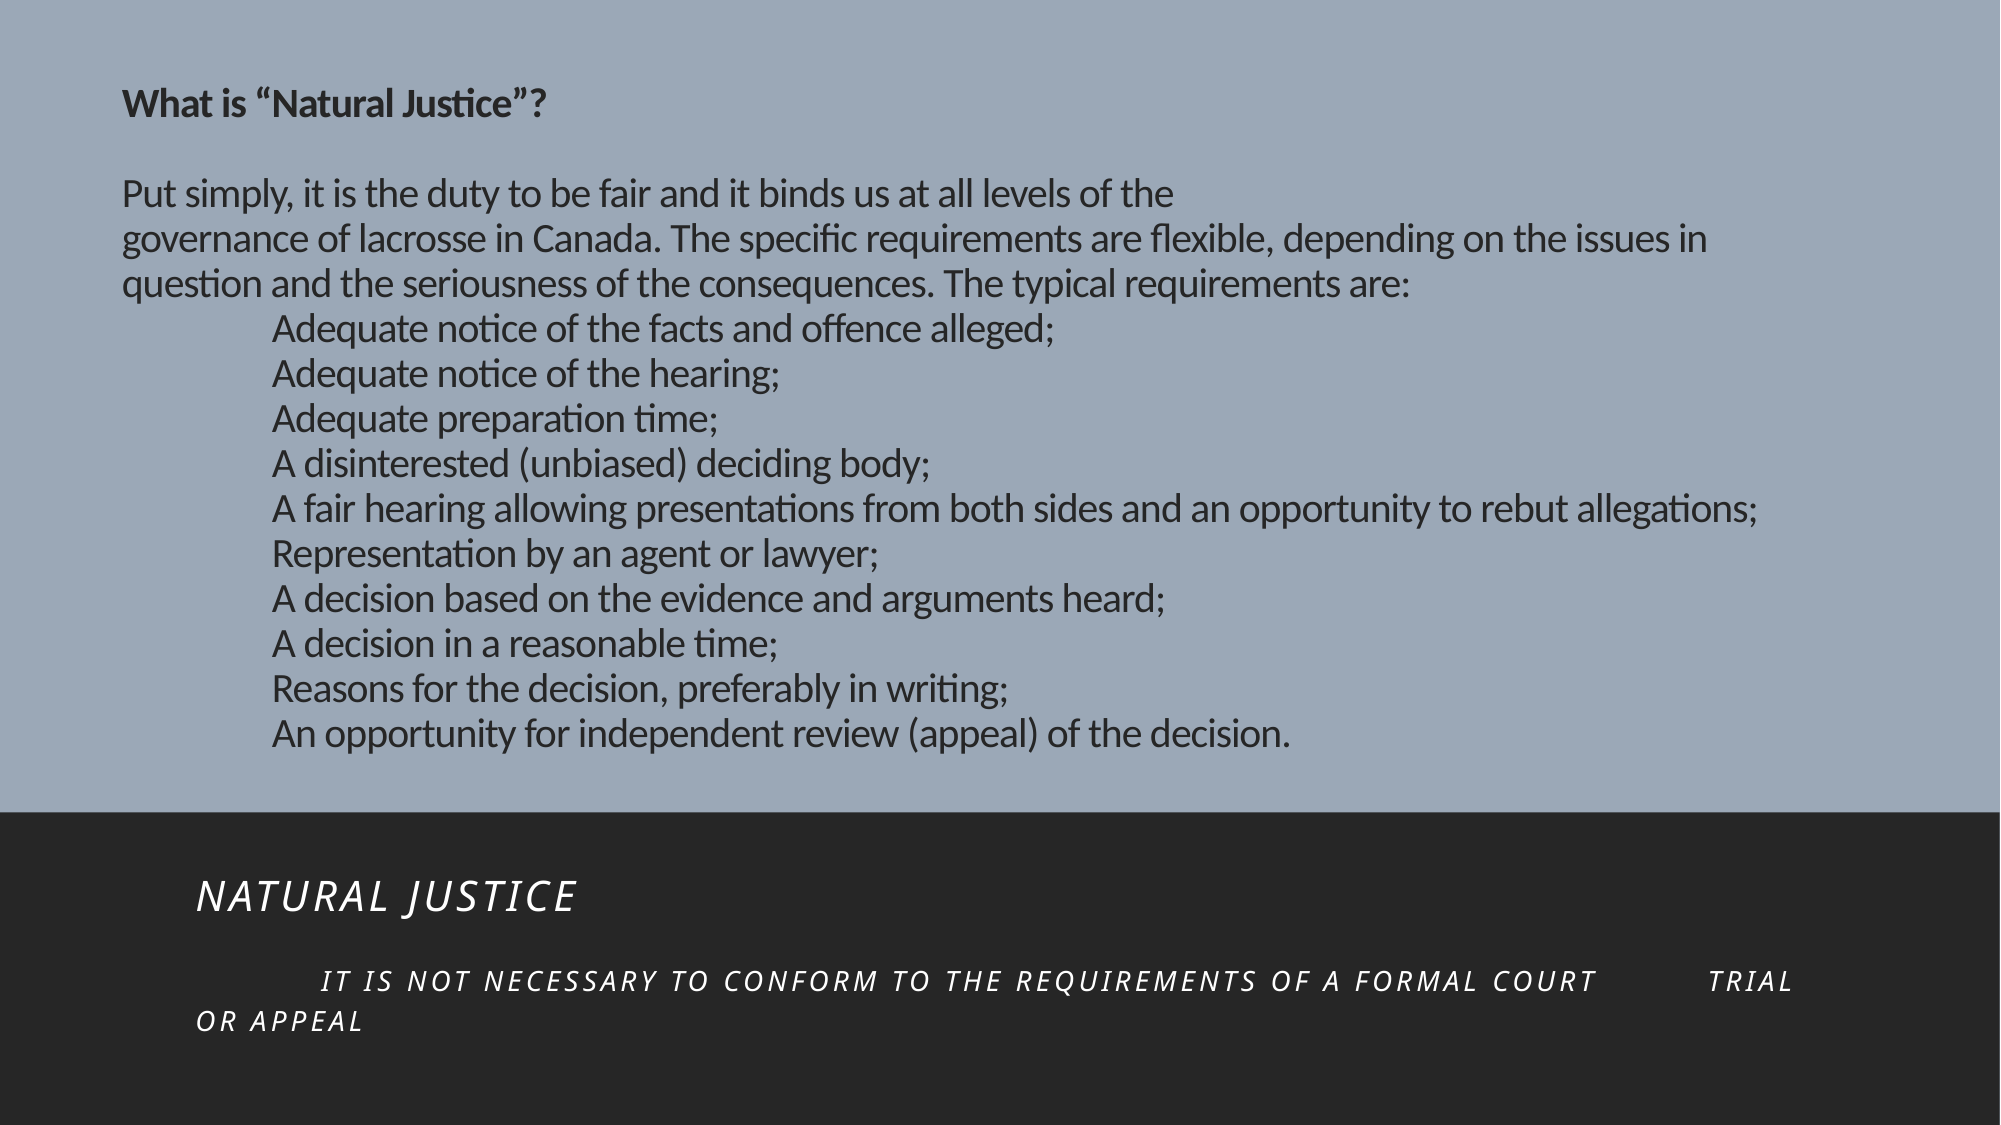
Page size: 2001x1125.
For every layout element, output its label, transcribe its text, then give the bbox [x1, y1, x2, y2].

title What is “Natural Justice”? Put simply, it is the duty to be fair and it binds us at all levels of the governance of lacrosse in Canada. The specific requirements are flexible, depending on the issues in question and the seriousness of the consequences. The typical requirements are: Adequate notice of the facts and offence alleged; Adequate notice of the hearing; Adequate preparation time; A disinterested (unbiased) deciding body; A fair hearing allowing presentations from both sides and an opportunity to rebut allegations; Representation by an agent or lawyer; A decision based on the evidence and arguments heard; A decision in a reasonable time; Reasons for the decision, preferably in writing; An opportunity for independent review (appeal) of the decision. [106, 53, 1828, 811]
text_box [0, 0, 2000, 811]
text_box [0, 811, 2000, 1125]
subtitle Natural JUSTICE It is not necessary to conform to the requirements of a formal court trial or appeal [180, 857, 1831, 1045]
